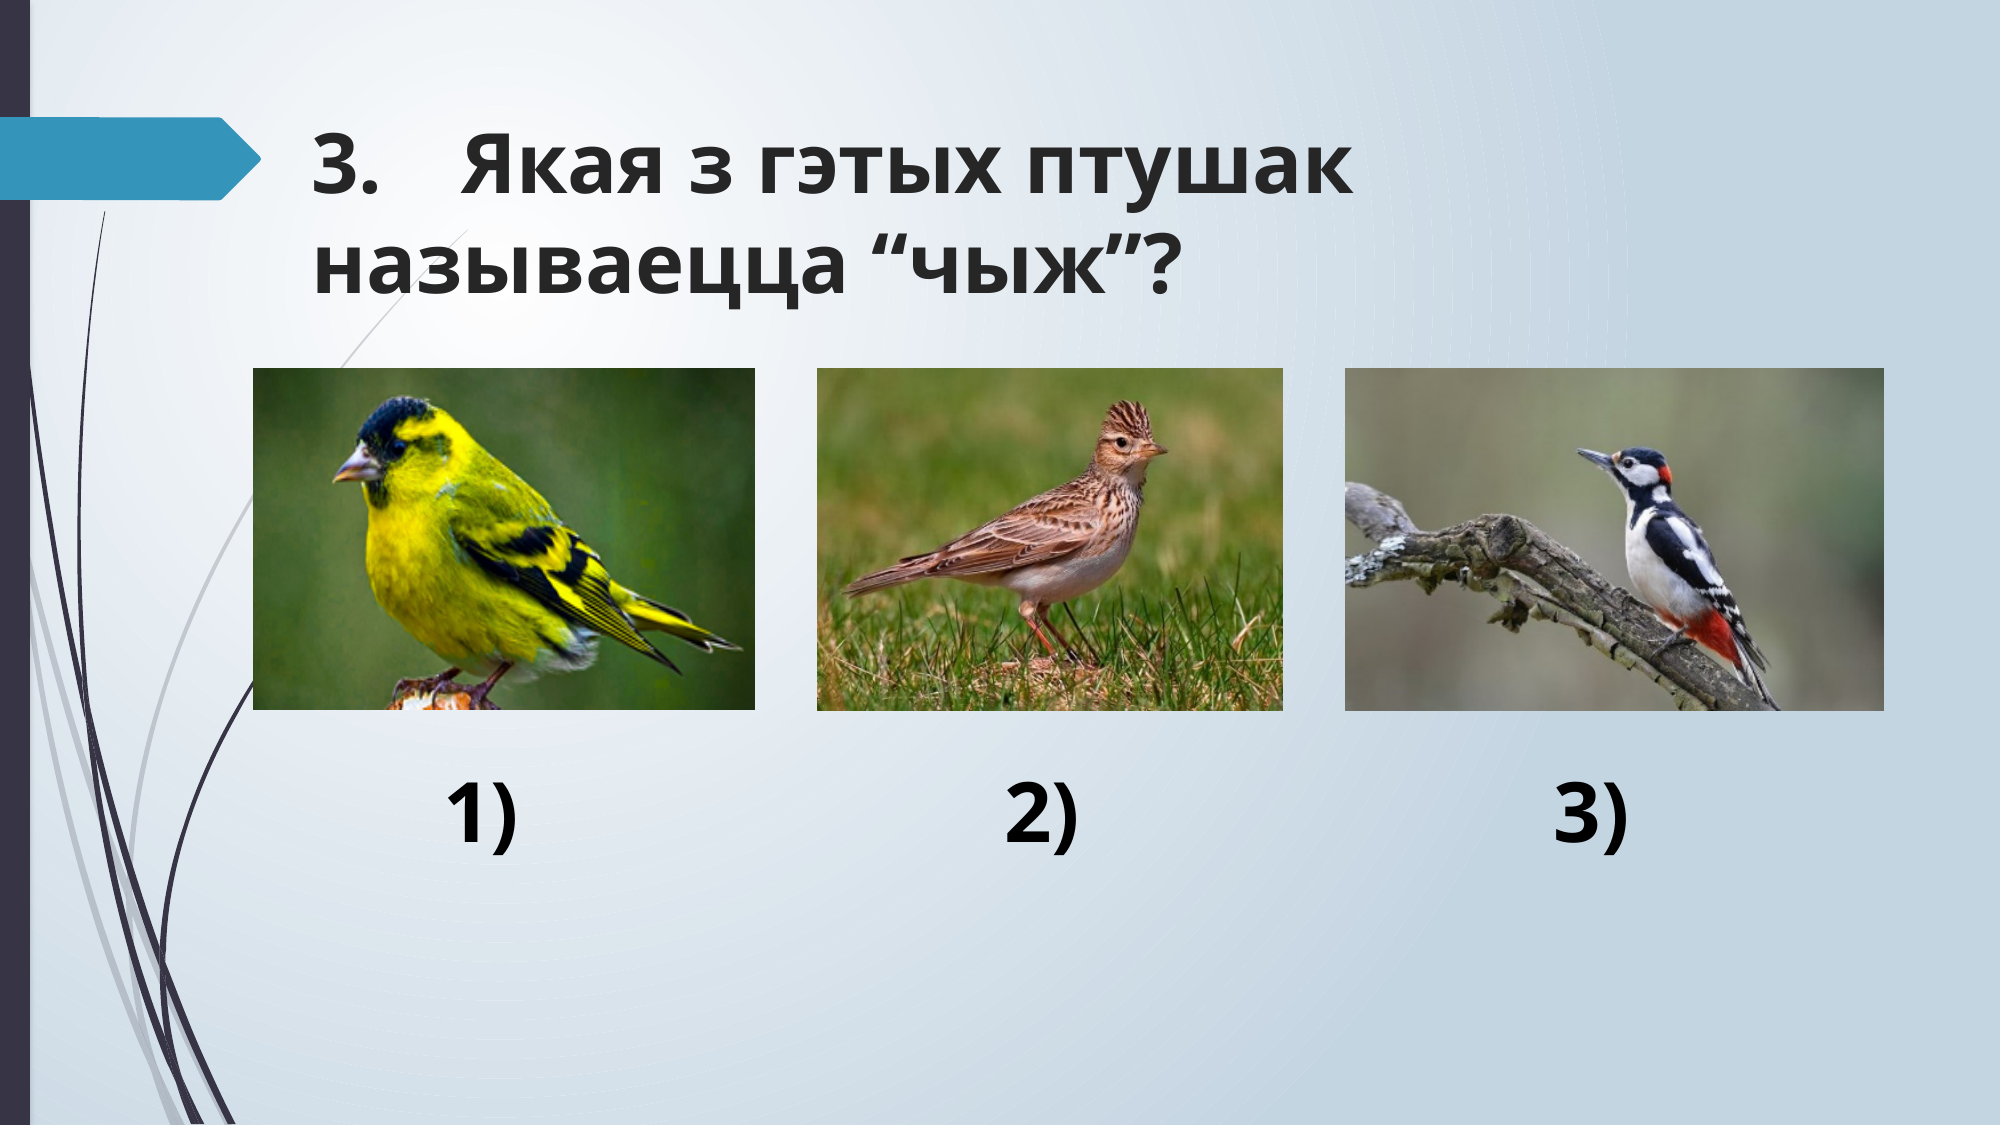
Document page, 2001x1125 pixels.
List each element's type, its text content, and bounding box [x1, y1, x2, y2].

picture [253, 368, 755, 711]
picture [816, 368, 1284, 711]
text_box 3) [1539, 751, 1645, 867]
picture [1345, 368, 1885, 711]
text_box 2) [989, 751, 1095, 867]
text_box 1) [428, 751, 534, 867]
title 3. Якая з гэтых птушак называецца “чыж”? [296, 102, 1888, 313]
